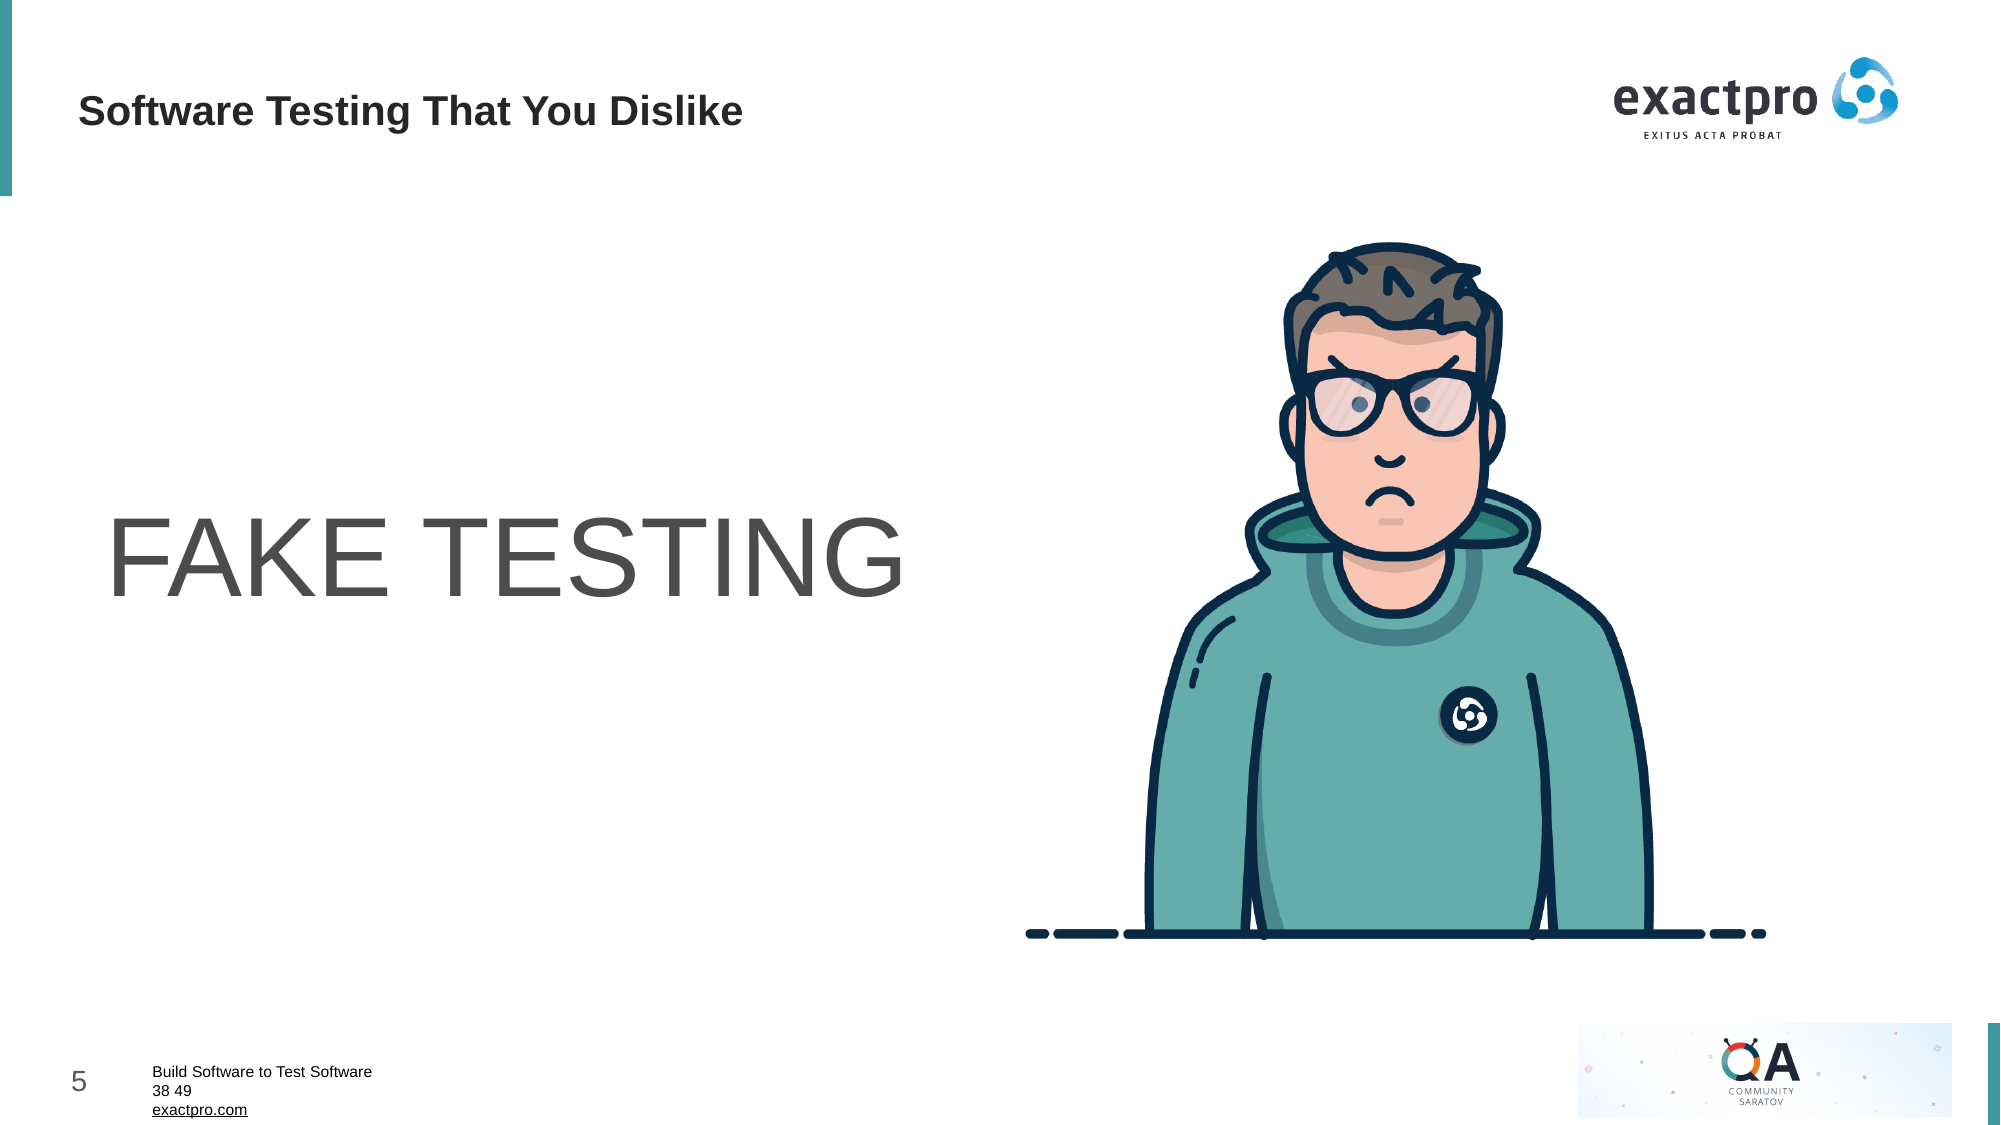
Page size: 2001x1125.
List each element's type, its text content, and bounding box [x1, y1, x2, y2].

text_box Software Testing That You Dislike [78, 32, 1878, 185]
text_box FAKE TESTING [90, 408, 964, 657]
picture [1578, 1023, 1952, 1117]
picture [964, 174, 1790, 1000]
picture [1878, 57, 1898, 139]
